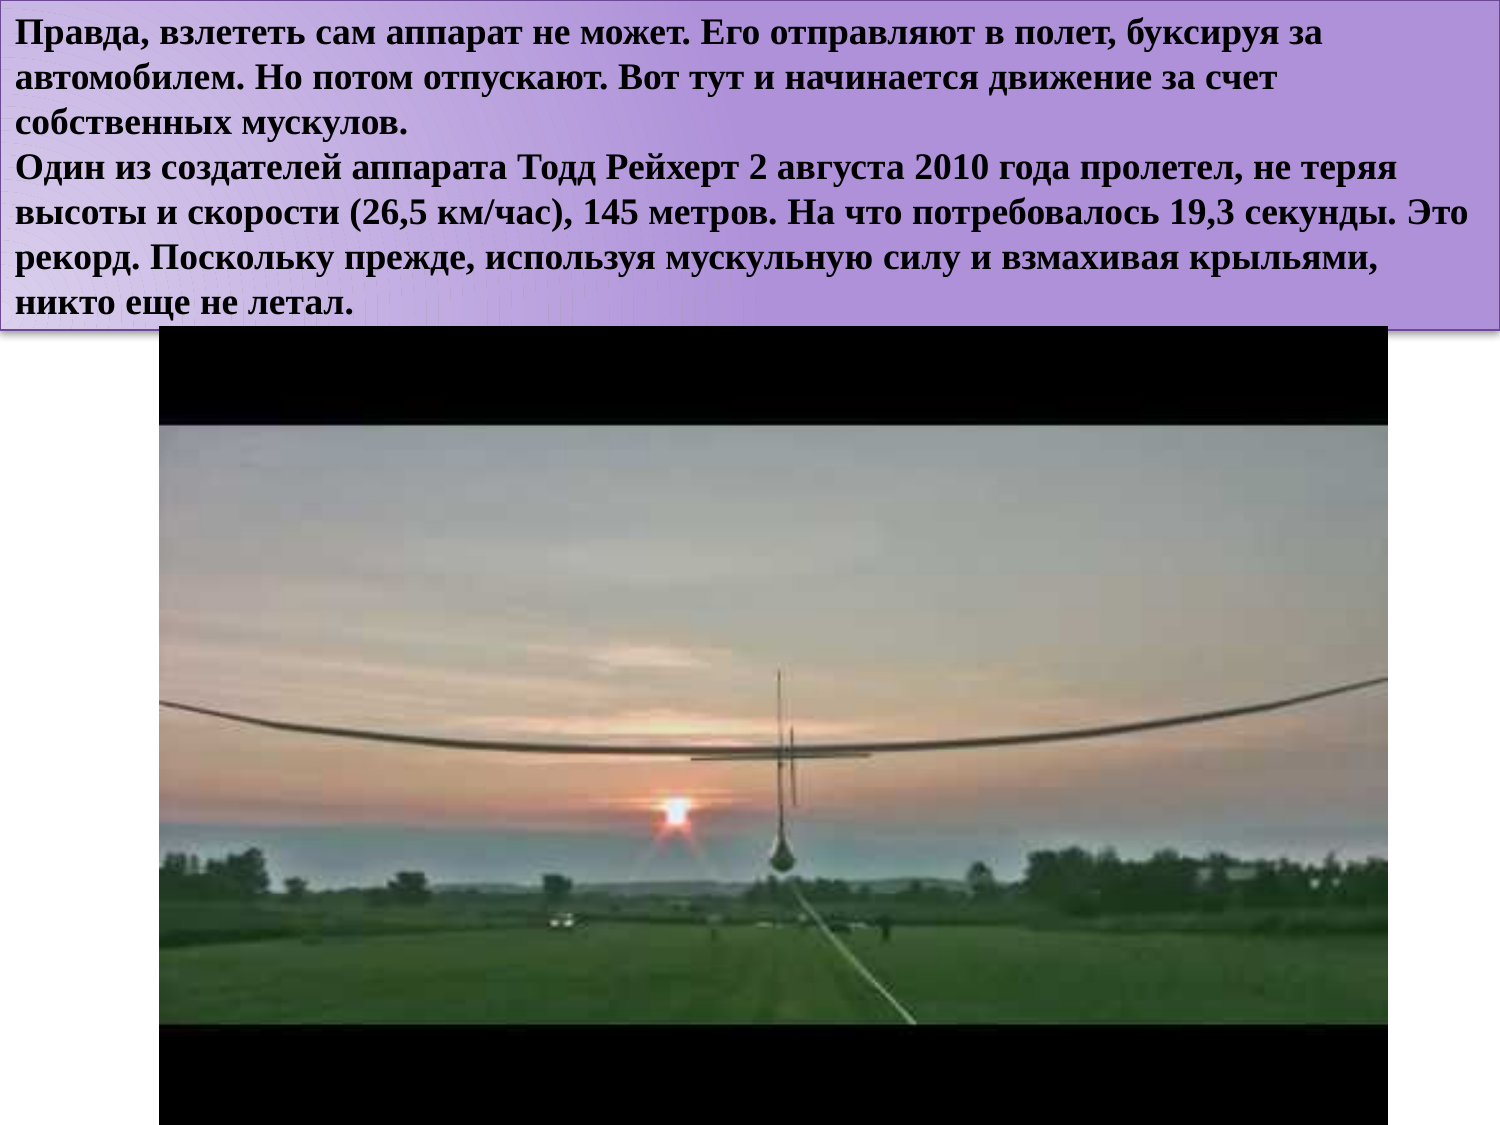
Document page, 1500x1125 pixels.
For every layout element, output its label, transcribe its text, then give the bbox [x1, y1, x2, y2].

picture [158, 325, 1389, 1125]
text_box Правда, взлететь сам аппарат не может. Его отправляют в полет, буксируя за автомобилем. Но потом отпускают. Вот тут и начинается движение за счет собственных мускулов. Один из создателей аппарата Тодд Рейхерт 2 августа 2010 года пролетел, не теряя высоты и скорости (26,5 км/час), 145 метров. На что потребовалось 19,3 секунды. Это рекорд. Поскольку прежде, используя мускульную силу и взмахивая крыльями, никто еще не летал. [0, 0, 1500, 331]
